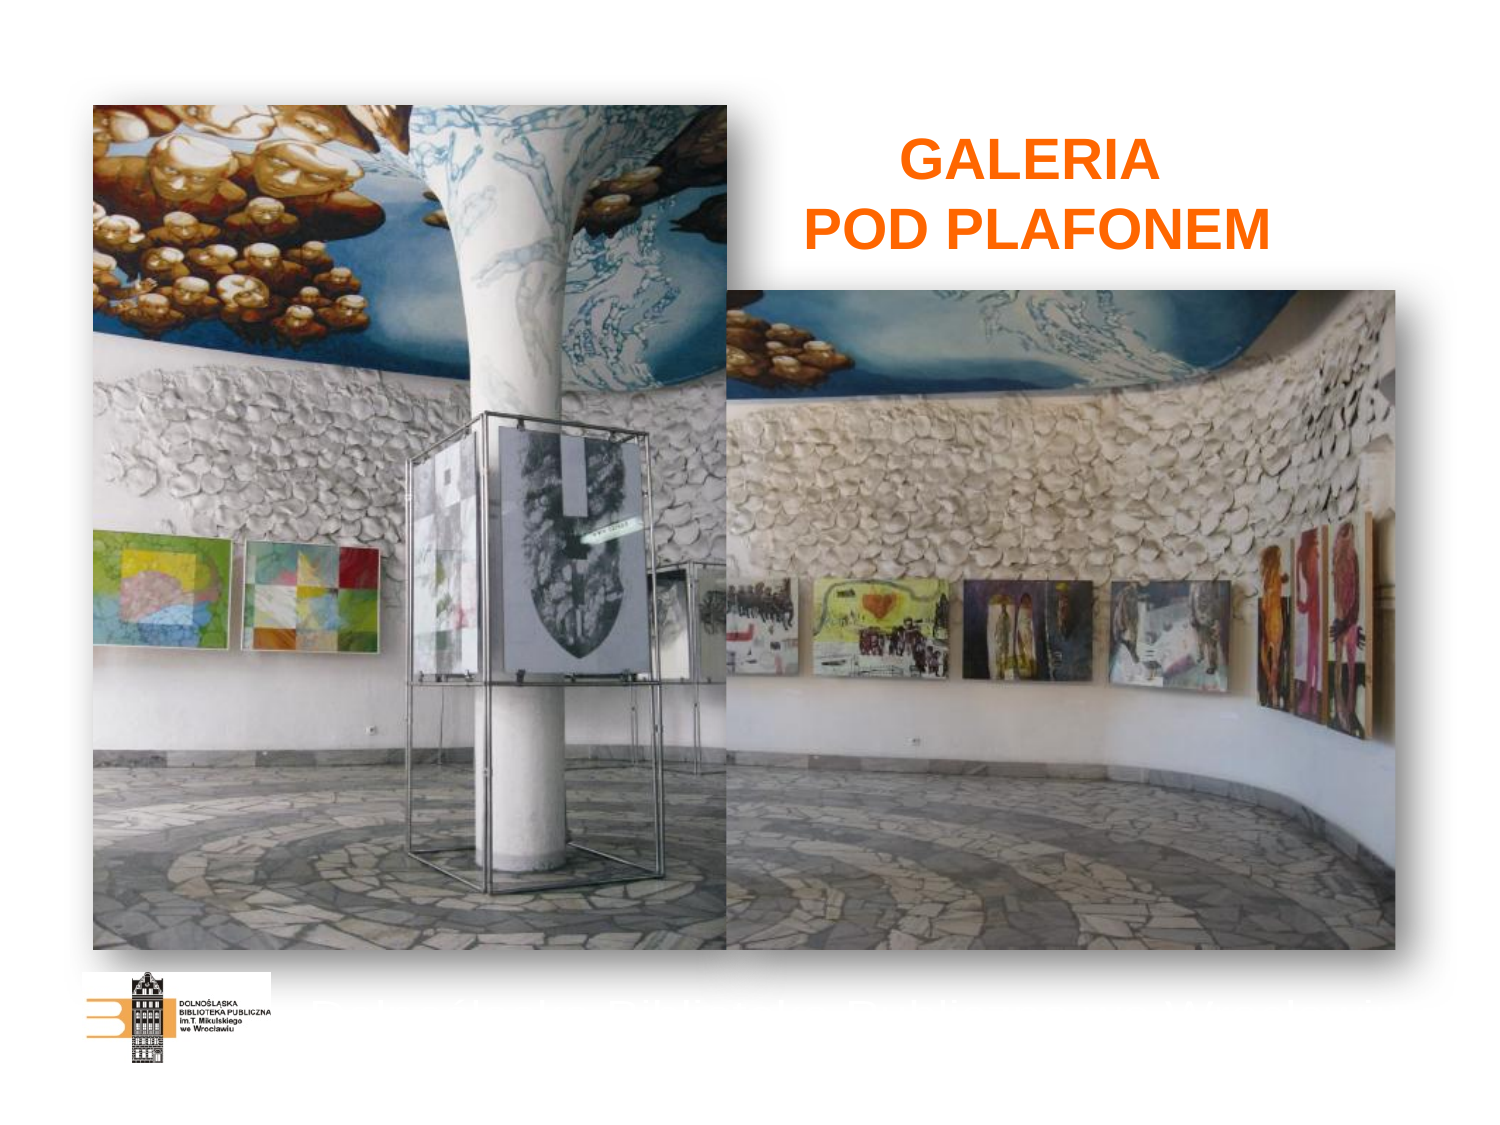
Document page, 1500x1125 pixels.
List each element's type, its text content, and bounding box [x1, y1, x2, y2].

picture [93, 105, 1396, 950]
text_box GALERIA POD PLAFONEM [788, 113, 1287, 269]
picture [81, 972, 271, 1064]
